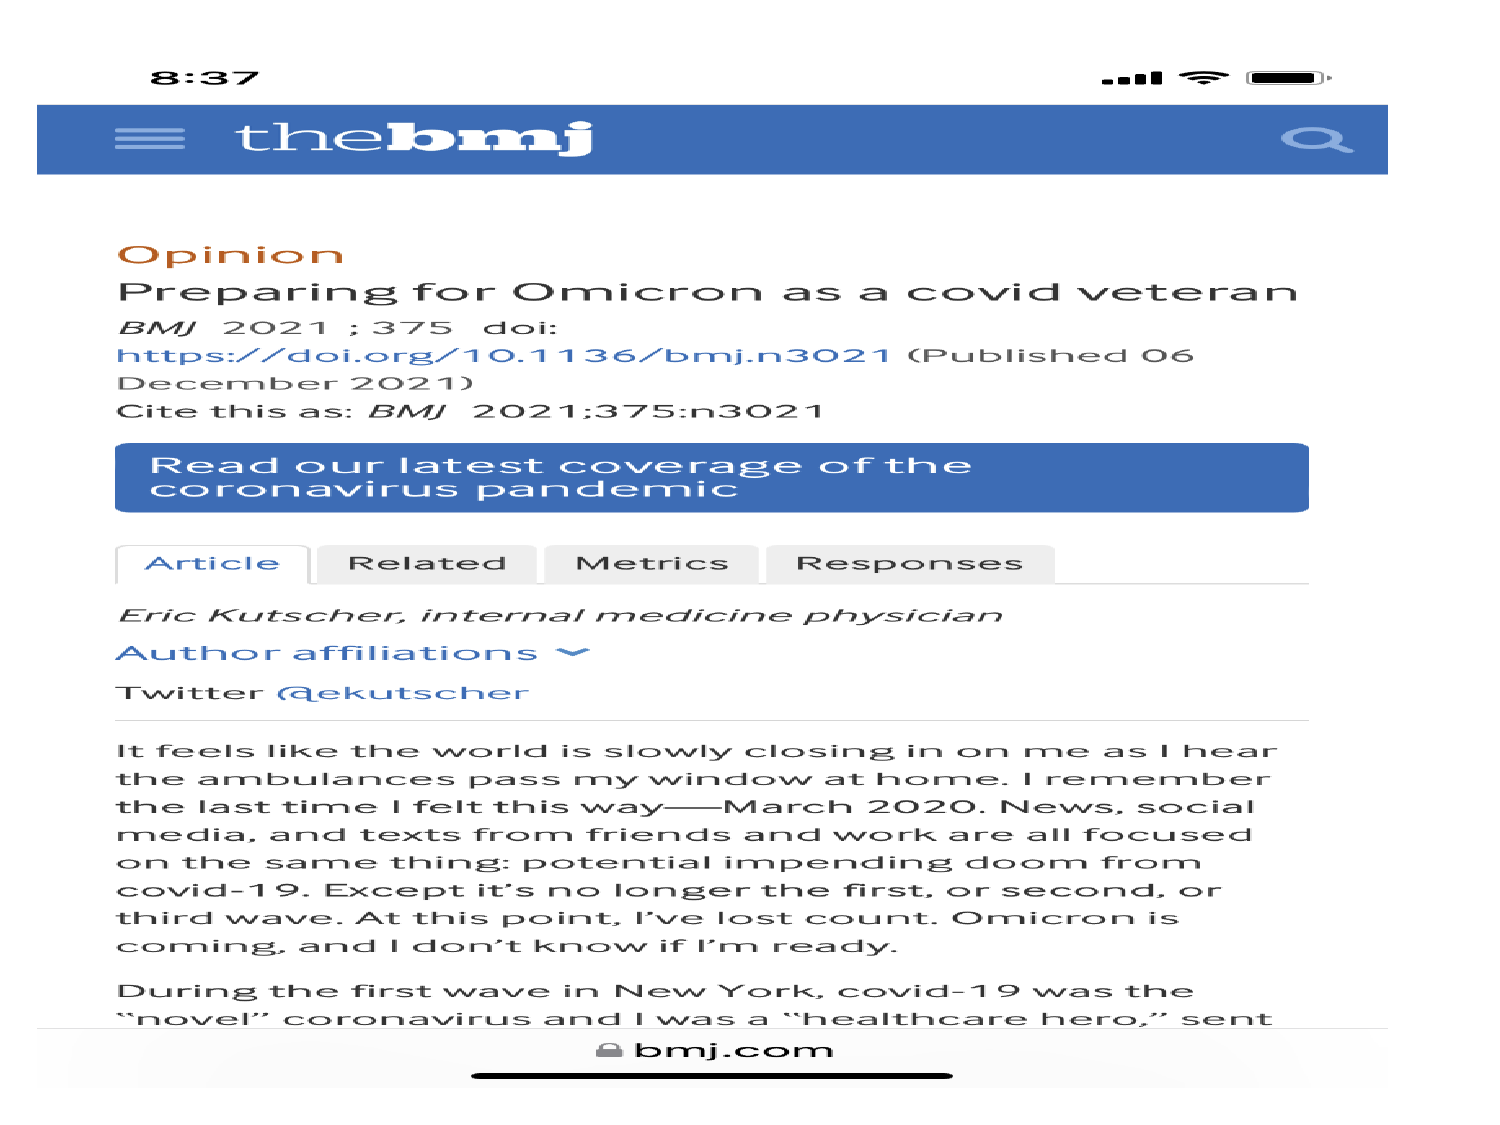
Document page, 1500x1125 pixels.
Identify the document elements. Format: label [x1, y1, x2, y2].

list [37, 49, 1388, 1088]
